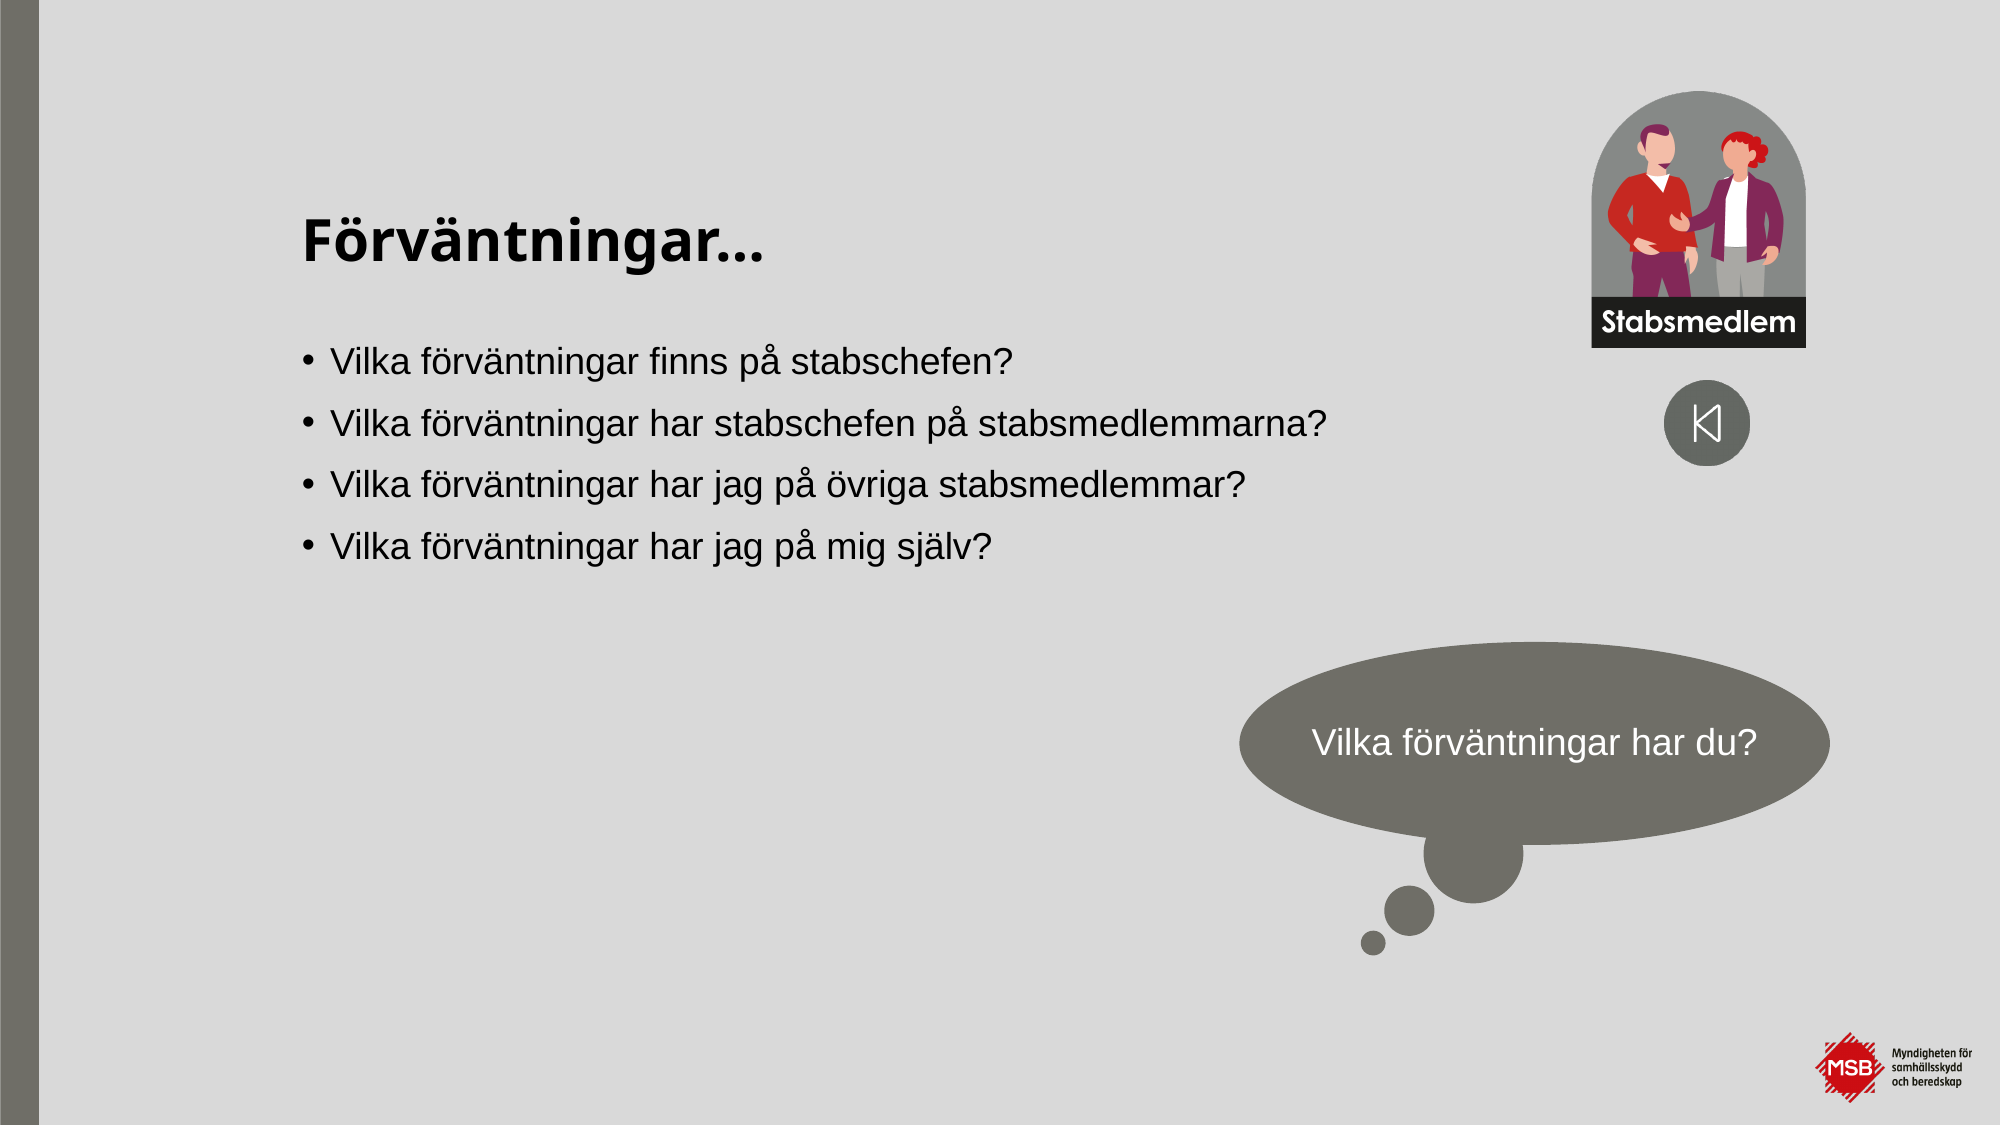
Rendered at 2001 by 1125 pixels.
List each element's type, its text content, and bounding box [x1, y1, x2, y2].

list Vilka förväntningar finns på stabschefen? Vilka förväntningar har stabschefen på stabsmedlemmarna? Vilka förväntningar har jag på övriga stabsmedlemmar? Vilka förväntningar har jag på mig själv? [292, 327, 1710, 916]
picture [1570, 91, 1827, 348]
picture [1815, 1032, 1972, 1103]
title Förväntningar… [292, 188, 1570, 306]
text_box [1239, 641, 1830, 956]
picture [1664, 380, 1750, 466]
